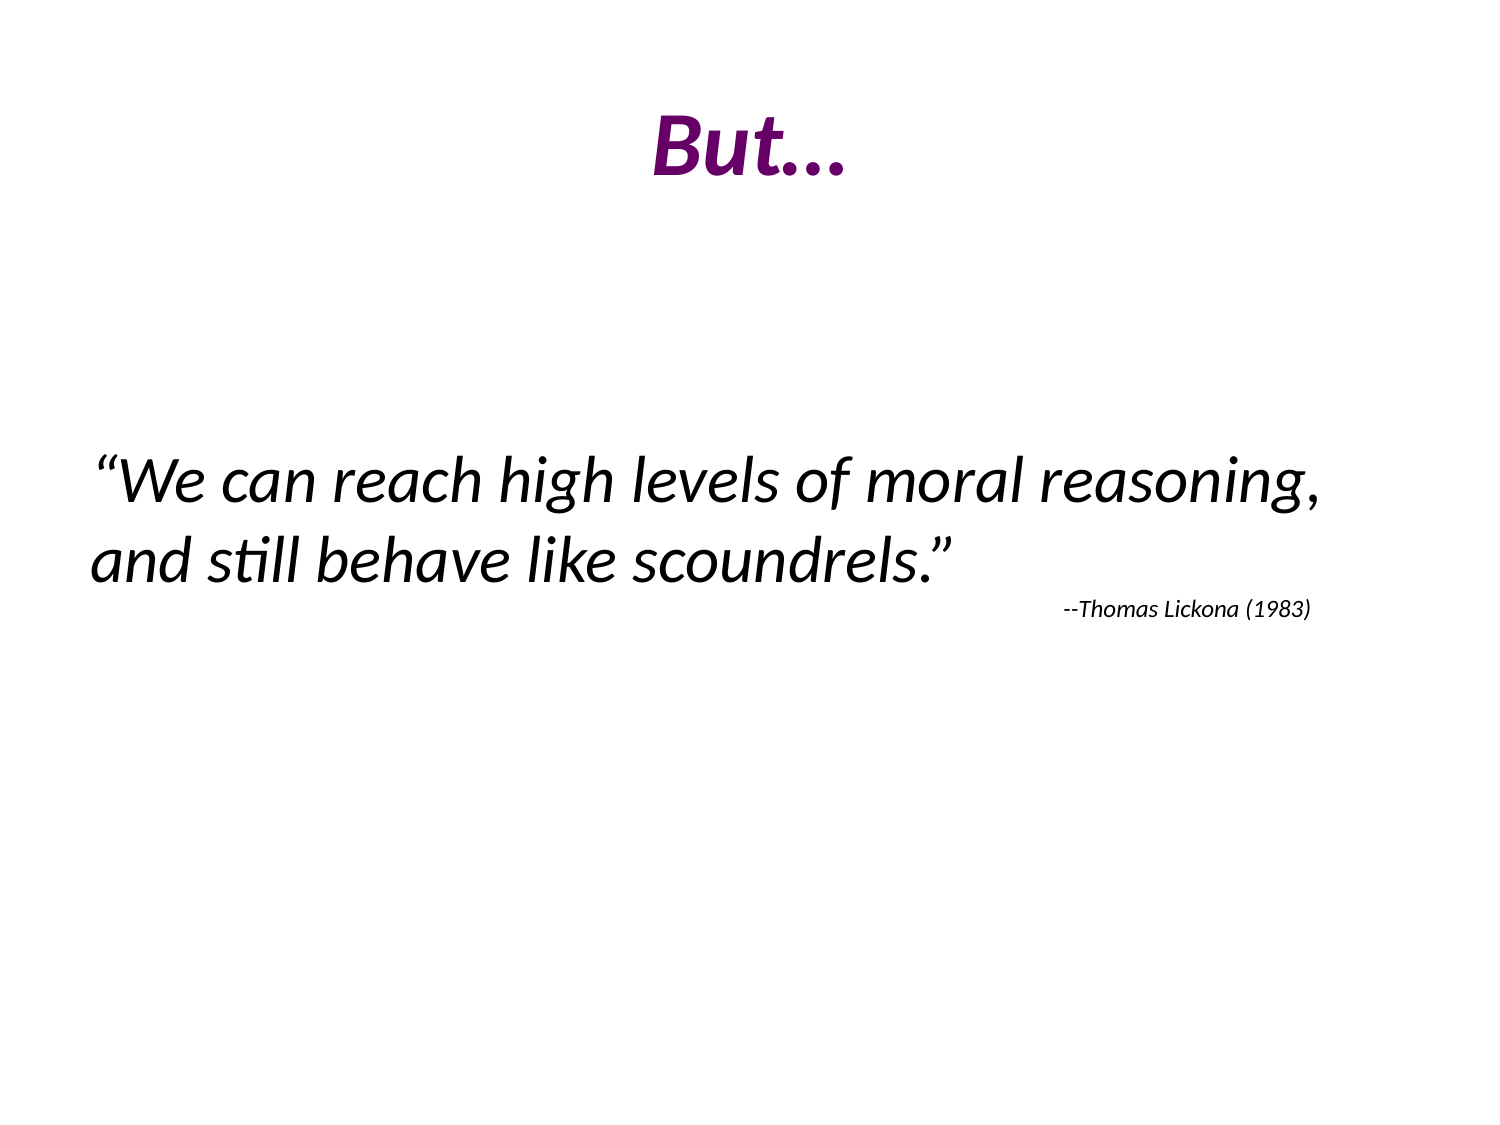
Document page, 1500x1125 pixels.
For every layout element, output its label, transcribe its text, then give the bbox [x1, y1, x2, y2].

list “We can reach high levels of moral reasoning, and still behave like scoundrels.” [75, 428, 1425, 1005]
title But… [75, 45, 1425, 233]
text_box --Thomas Lickona (1983) [1048, 585, 1327, 630]
